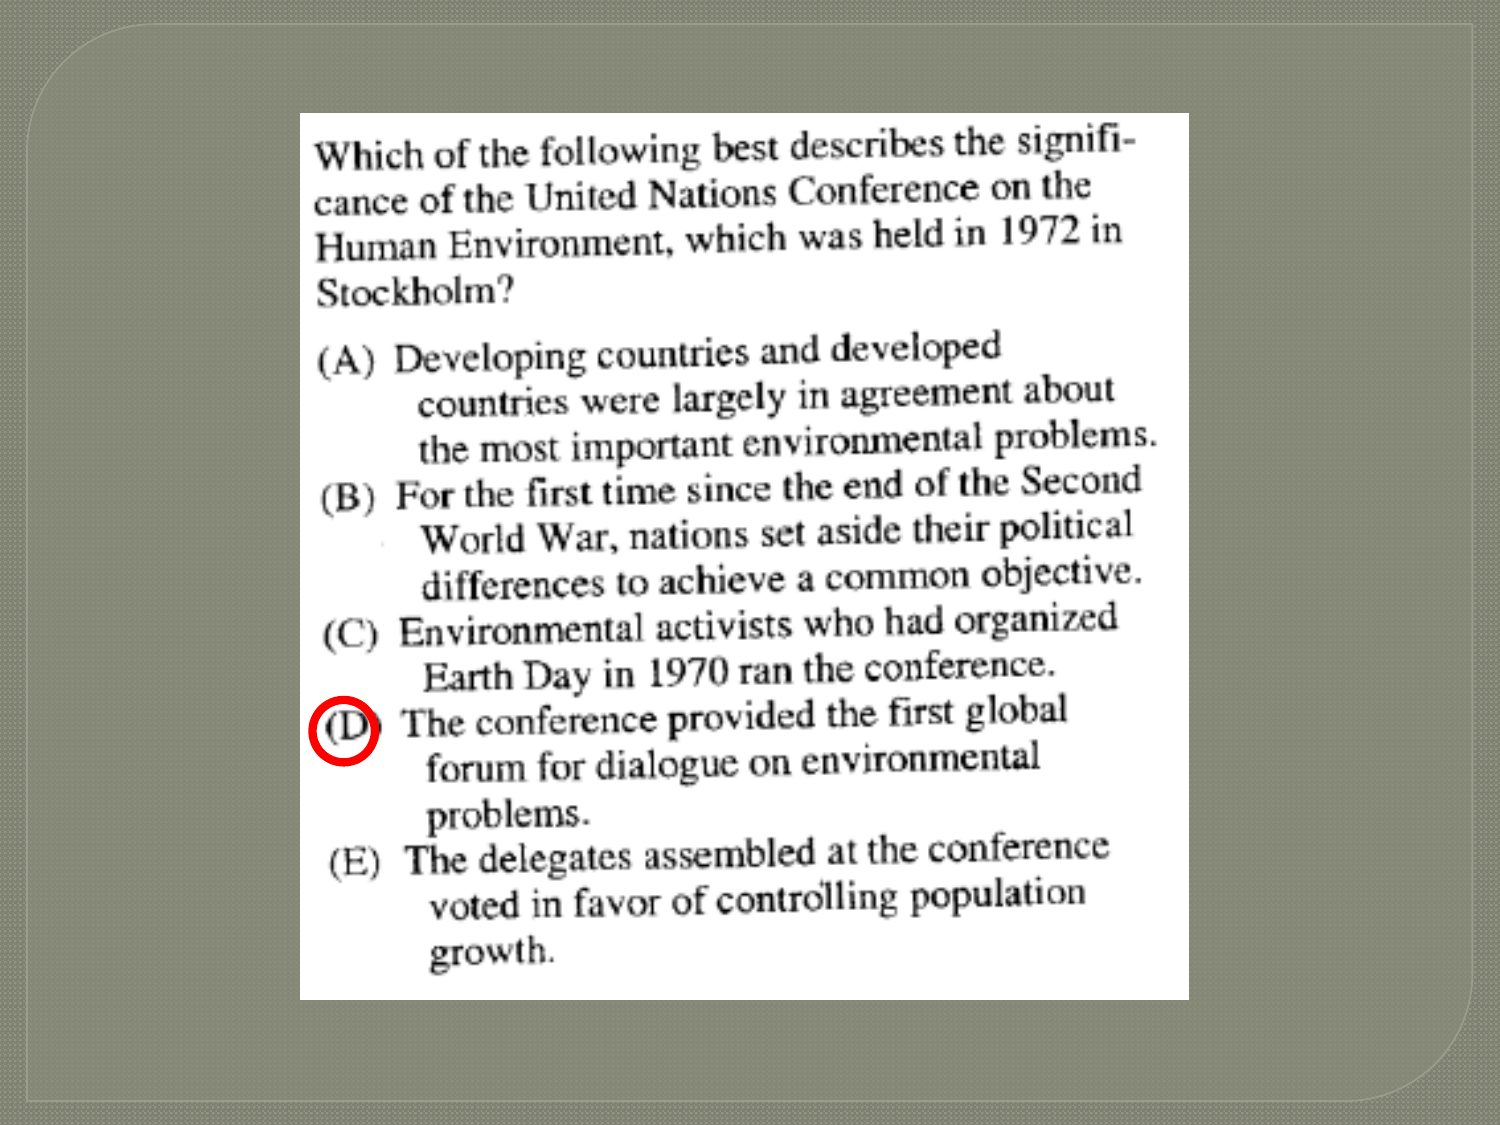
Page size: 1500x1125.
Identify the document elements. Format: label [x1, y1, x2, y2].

picture [299, 113, 1189, 1001]
